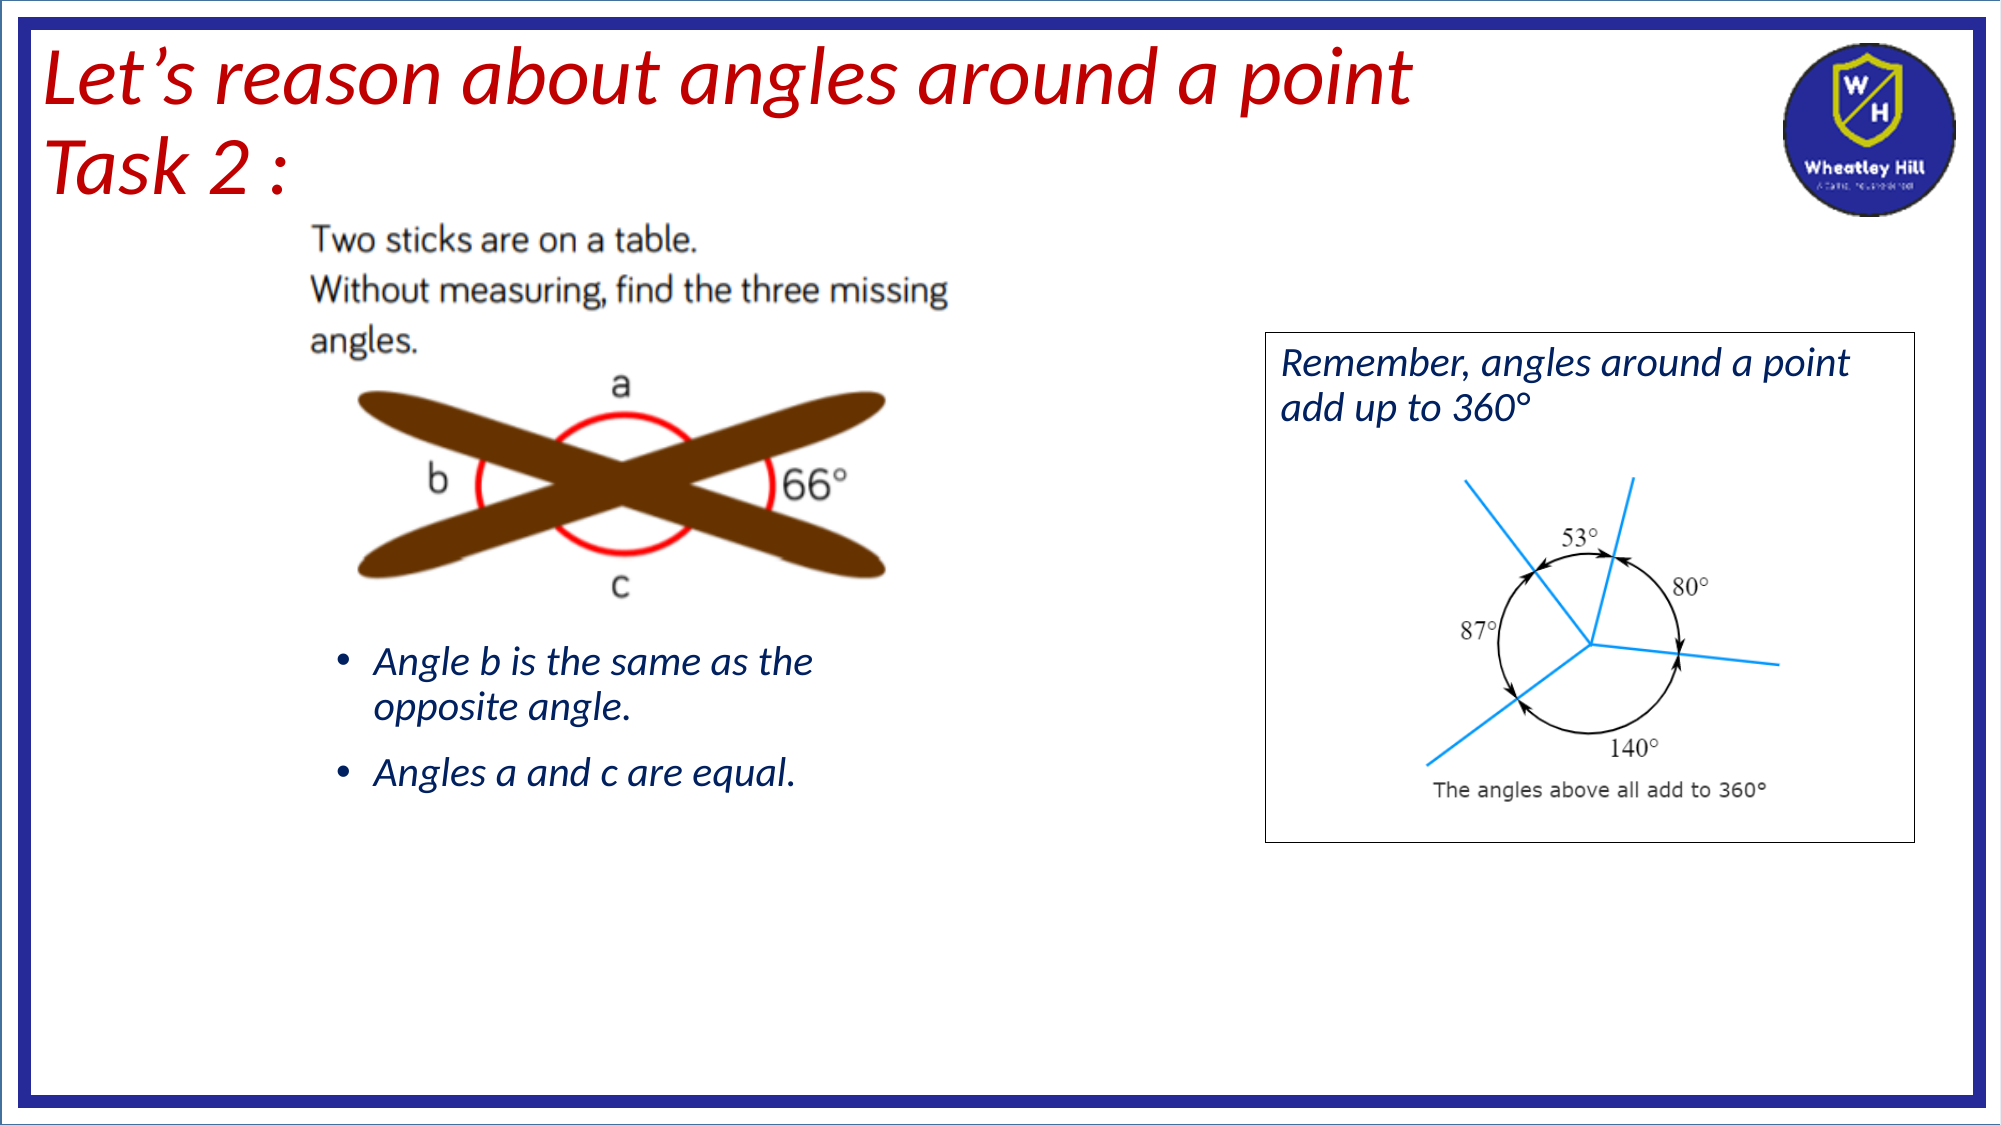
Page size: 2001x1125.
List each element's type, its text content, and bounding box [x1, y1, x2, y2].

list Remember, angles around a point add up to 360° [1265, 332, 1915, 843]
picture [0, 0, 2001, 1125]
picture [1345, 459, 1835, 805]
list Angle b is the same as the opposite angle. Angles a and c are equal. [321, 632, 969, 1125]
text_box [40, 123, 1280, 333]
title Let’s reason about angles around a point Task 2 : [27, 0, 1504, 255]
